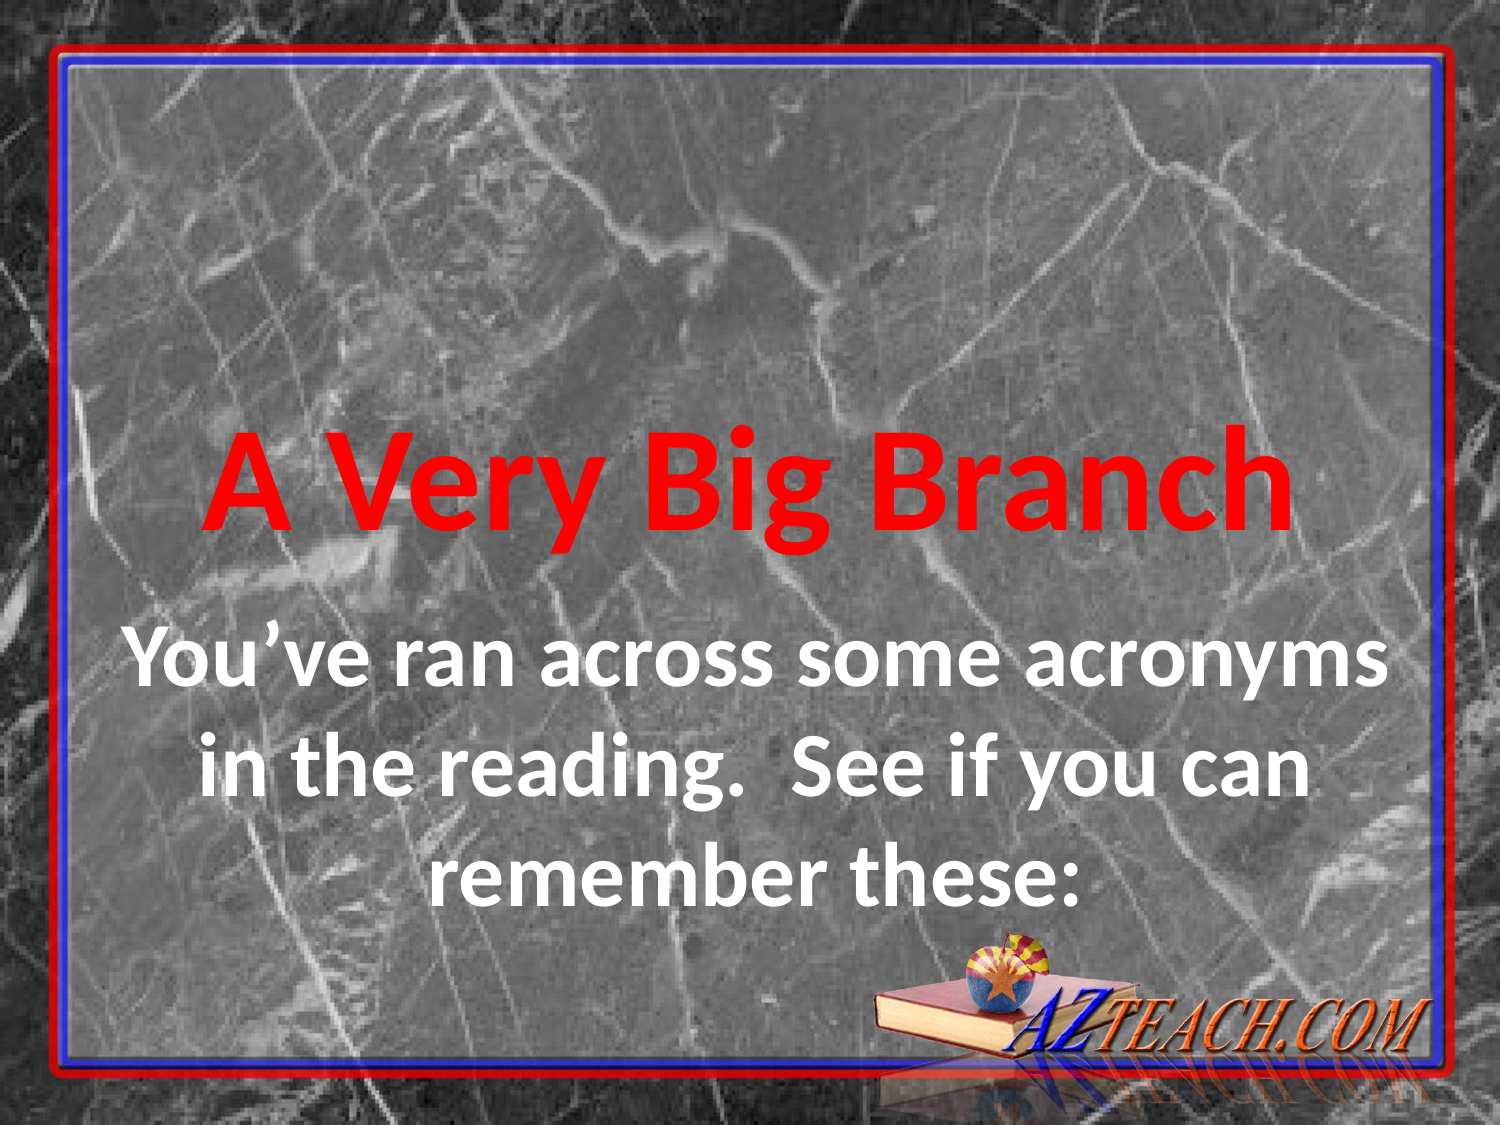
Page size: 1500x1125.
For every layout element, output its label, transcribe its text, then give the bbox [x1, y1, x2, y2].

title A Very Big Branch [112, 349, 1388, 587]
subtitle You’ve ran across some acronyms in the reading. See if you can remember these: [75, 587, 1438, 875]
picture [0, 0, 1500, 1125]
